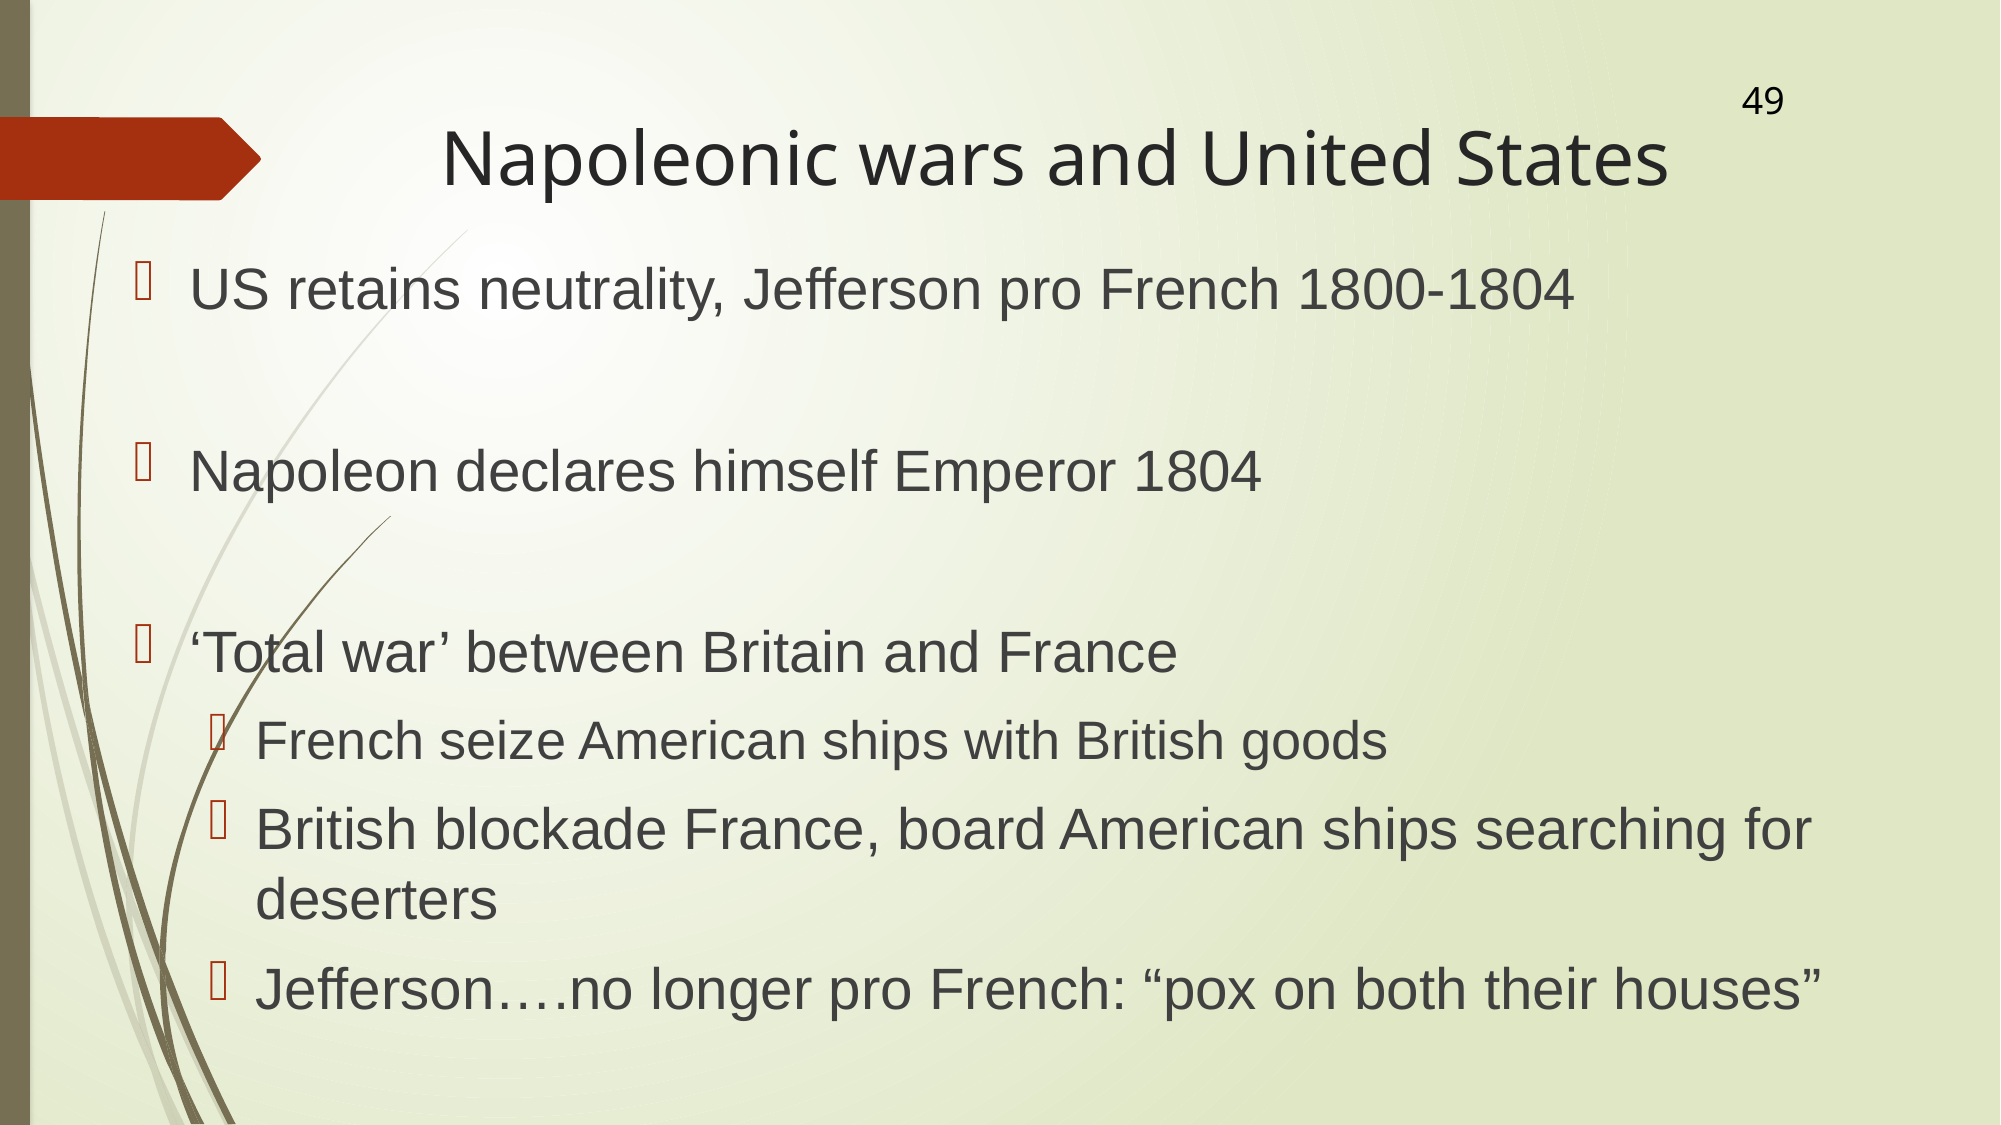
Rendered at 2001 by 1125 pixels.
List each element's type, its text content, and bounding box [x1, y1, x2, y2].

list US retains neutrality, Jefferson pro French 1800-1804 Napoleon declares himself Emperor 1804 ‘Total war’ between Britain and France French seize American ships with British goods British blockade France, board American ships searching for deserters Jefferson….no longer pro French: “pox on both their houses” [118, 244, 1975, 1125]
text_box 49 [1727, 69, 1800, 130]
title Napoleonic wars and United States [425, 102, 1888, 244]
